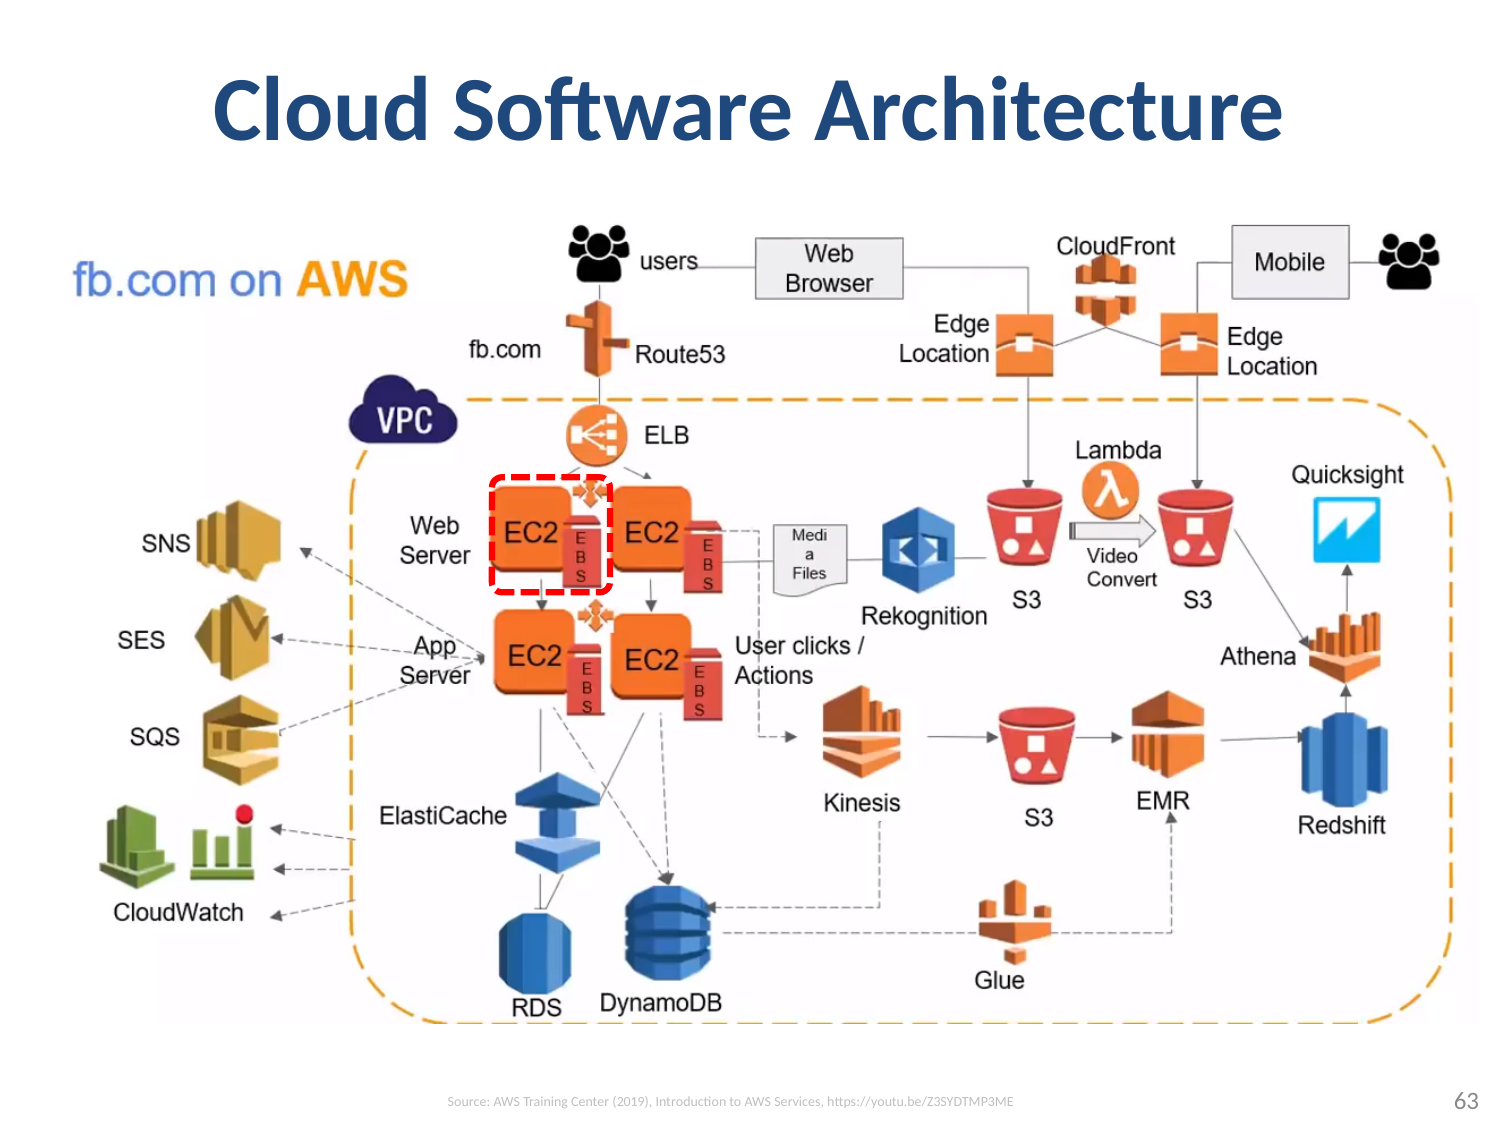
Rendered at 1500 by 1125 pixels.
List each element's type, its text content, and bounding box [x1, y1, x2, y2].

text_box Source: AWS Training Center (2019), Introduction to AWS Services, https://youtu.be/Z3SYDTMP3ME [266, 1085, 1197, 1118]
picture [29, 207, 1478, 1024]
slide_number 63 [1144, 1069, 1495, 1125]
title Cloud Software Architecture [75, 46, 1425, 163]
